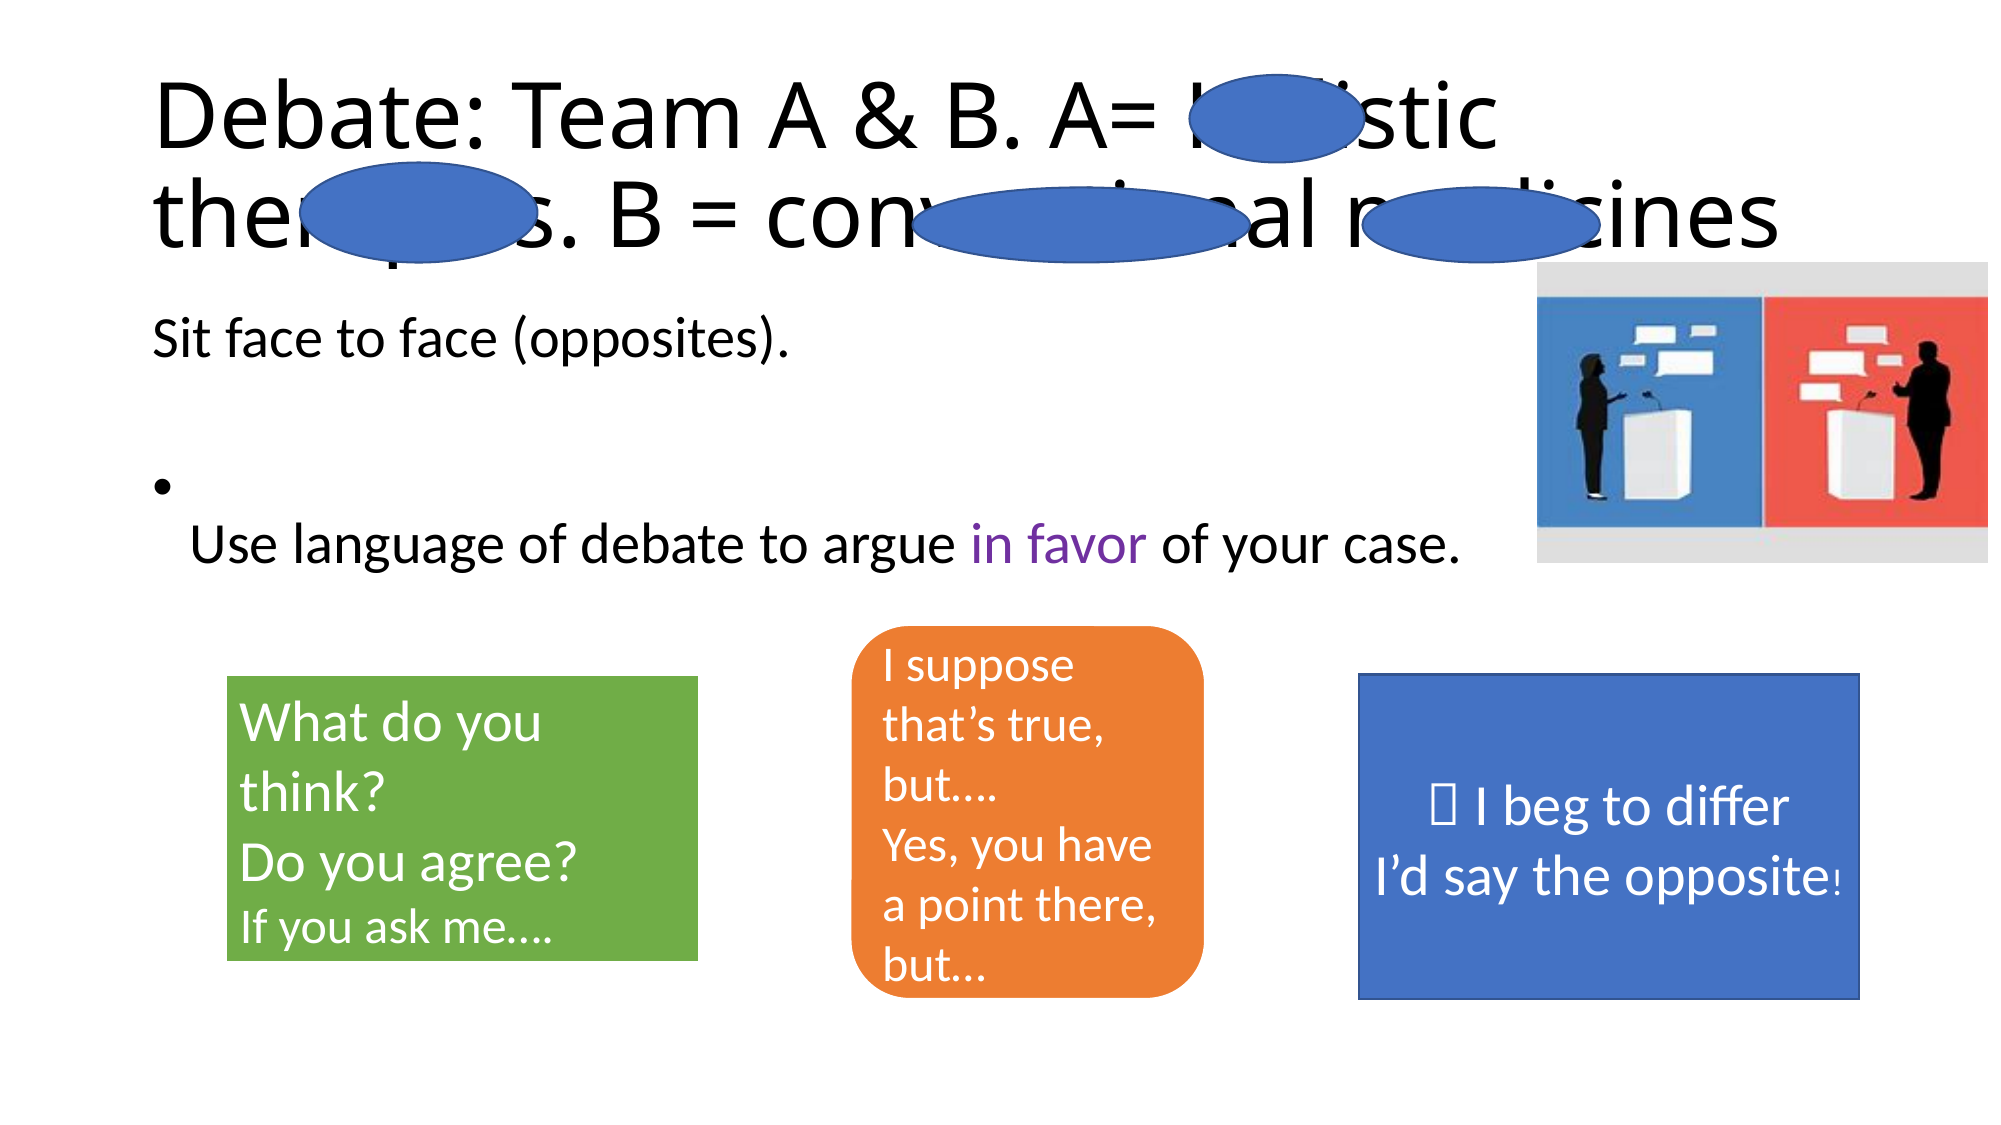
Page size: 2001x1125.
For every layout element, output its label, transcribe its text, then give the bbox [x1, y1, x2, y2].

list Sit face to face (opposites). Use language of debate to argue in favor of your case. [137, 299, 1863, 1014]
text_box [298, 161, 539, 264]
text_box [911, 186, 1252, 264]
text_box What do you think? Do you agree? If you ask me…. [223, 673, 701, 964]
picture [1537, 262, 1988, 563]
text_box [1188, 73, 1366, 164]
text_box [1361, 186, 1602, 264]
text_box  I beg to differ I’d say the opposite! [1358, 673, 1860, 1000]
title Debate: Team A & B. A= Holistic therapies. B = conventional medicines [137, 59, 1863, 278]
text_box I suppose that’s true, but…. Yes, you have a point there, but… [848, 622, 1208, 1002]
